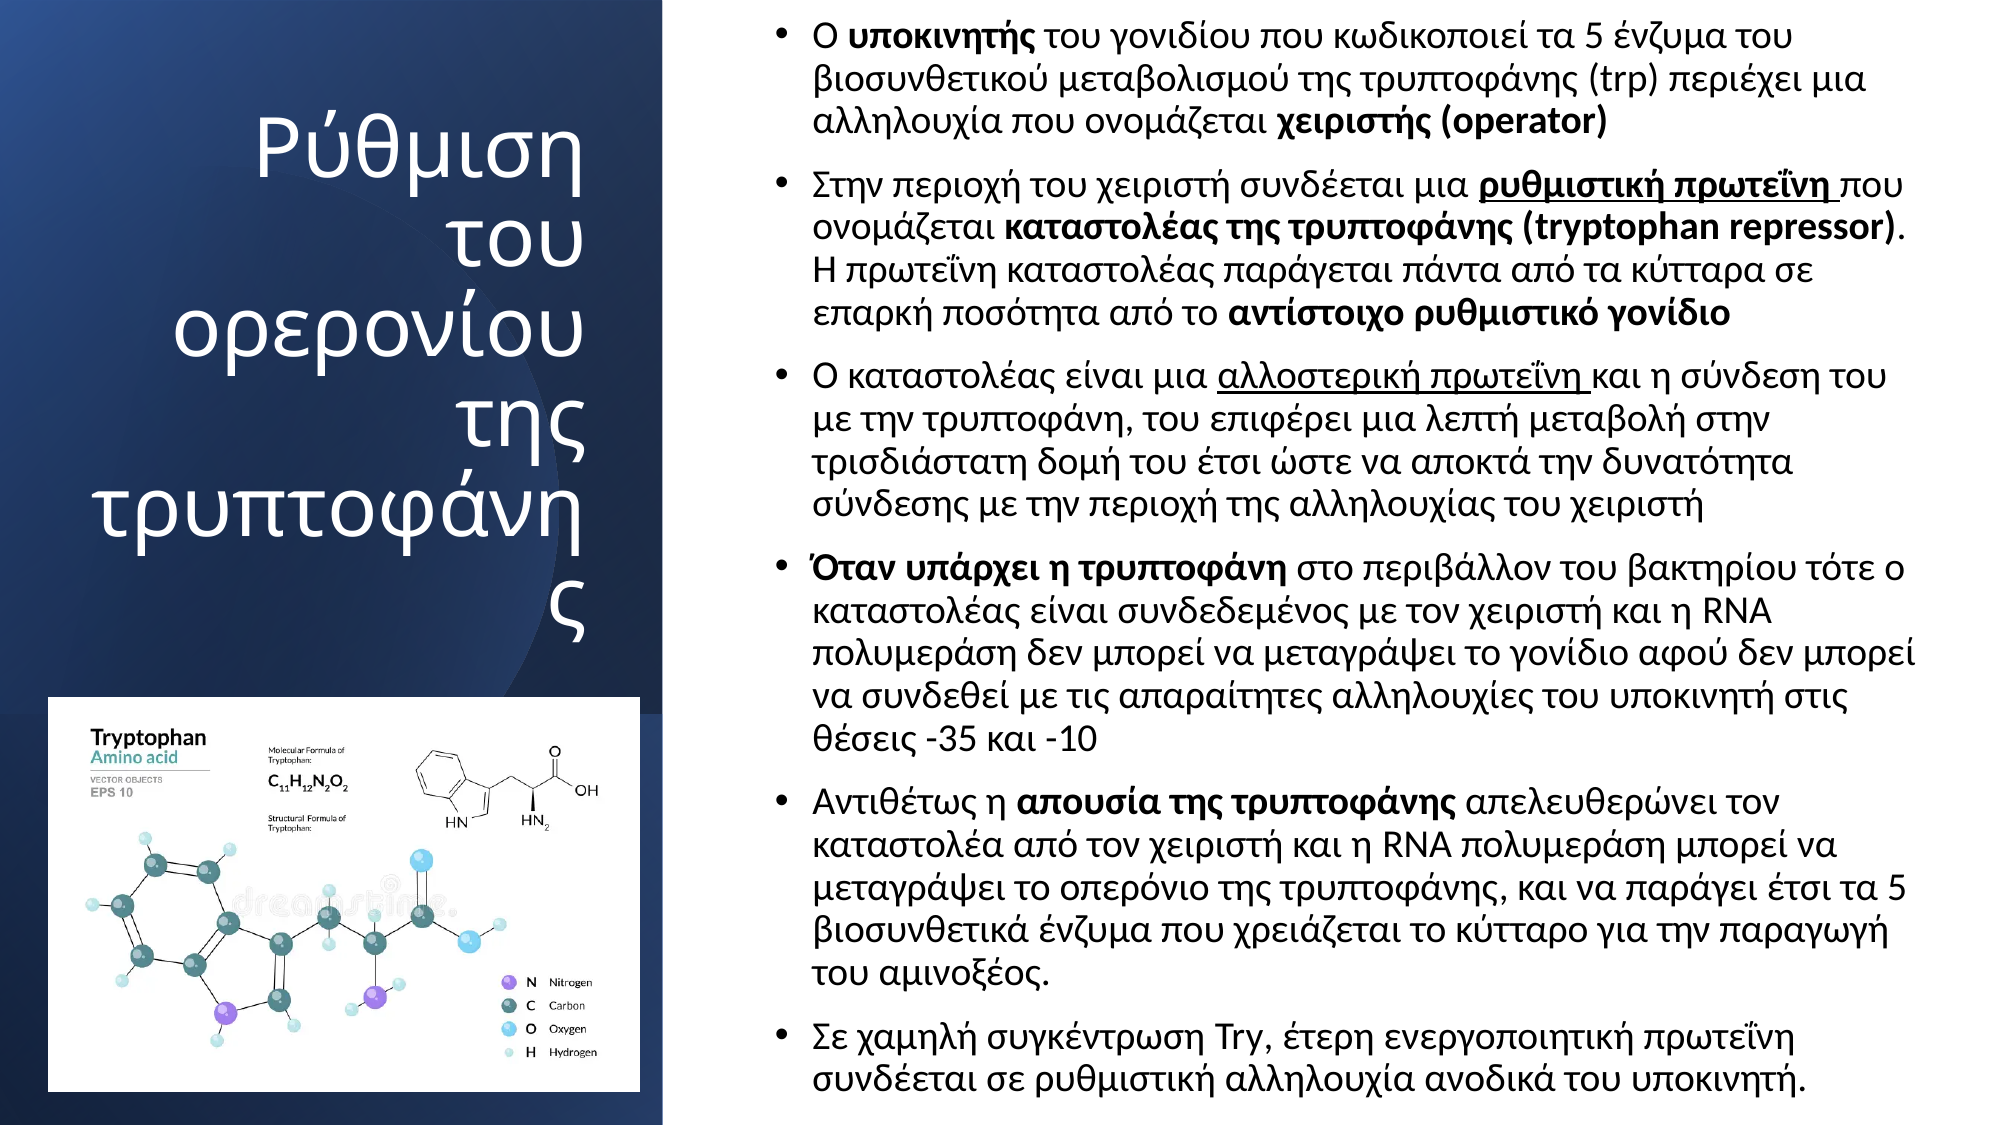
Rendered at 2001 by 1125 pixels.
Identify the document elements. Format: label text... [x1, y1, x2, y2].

text_box [0, 0, 663, 1124]
title Ρύθμιση του ορερονίου της τρυπτοφάνης [76, 96, 602, 652]
list Ο υποκινητής του γονιδίου που κωδικοποιεί τα 5 ένζυμα του βιοσυνθετικού μεταβολισμού της τρυπτοφάνης (trp) περιέχει μια αλληλουχία που ονομάζεται χειριστής (operator) Στην περιοχή του χειριστή συνδέεται μια ρυθμιστική πρωτεΐνη που ονομάζεται καταστολέας της τρυπτοφάνης (tryptophan repressor). Η πρωτεΐνη καταστολέας παράγεται πάντα από τα κύτταρα σε επαρκή ποσότητα από το αντίστοιχο ρυθμιστικό γονίδιο Ο καταστολέας είναι μια αλλοστερική πρωτεΐνη και η σύνδεση του με την τρυπτοφάνη, του επιφέρει μια λεπτή μεταβολή στην τρισδιάστατη δομή του έτσι ώστε να αποκτά την δυνατότητα σύνδεσης με την περιοχή της αλληλουχίας του χειριστή Όταν υπάρχει η τρυπτοφάνη στο περιβάλλον του βακτηρίου τότε ο καταστολέας είναι συνδεδεμένος με τον χειριστή και η RNA πολυμεράση δεν μπορεί να μεταγράψει το γονίδιο αφού δεν μπορεί να συνδεθεί με τις απαραίτητες αλληλουχίες του υποκινητή στις θέσεις -35 και -10 Αντιθέτως η απουσία της τρυπτοφάνης απελευθερώνει τον καταστολέα από τον χειριστή και η RNA πολυμεράση μπορεί να μεταγράψει το οπερόνιο της τρυπτοφάνης, και να παράγει έτσι τα 5 βιοσυνθετικά ένζυμα που χρειάζεται το κύτταρο για την παραγωγή του αμινοξέος. Σε χαμηλή συγκέντρωση Try, έτερη ενεργοποιητική πρωτεΐνη συνδέεται σε ρυθμιστική αλληλουχία ανοδικά του υποκινητή. [759, 1, 1933, 1113]
text_box [663, 0, 2000, 1125]
picture [48, 697, 640, 1092]
